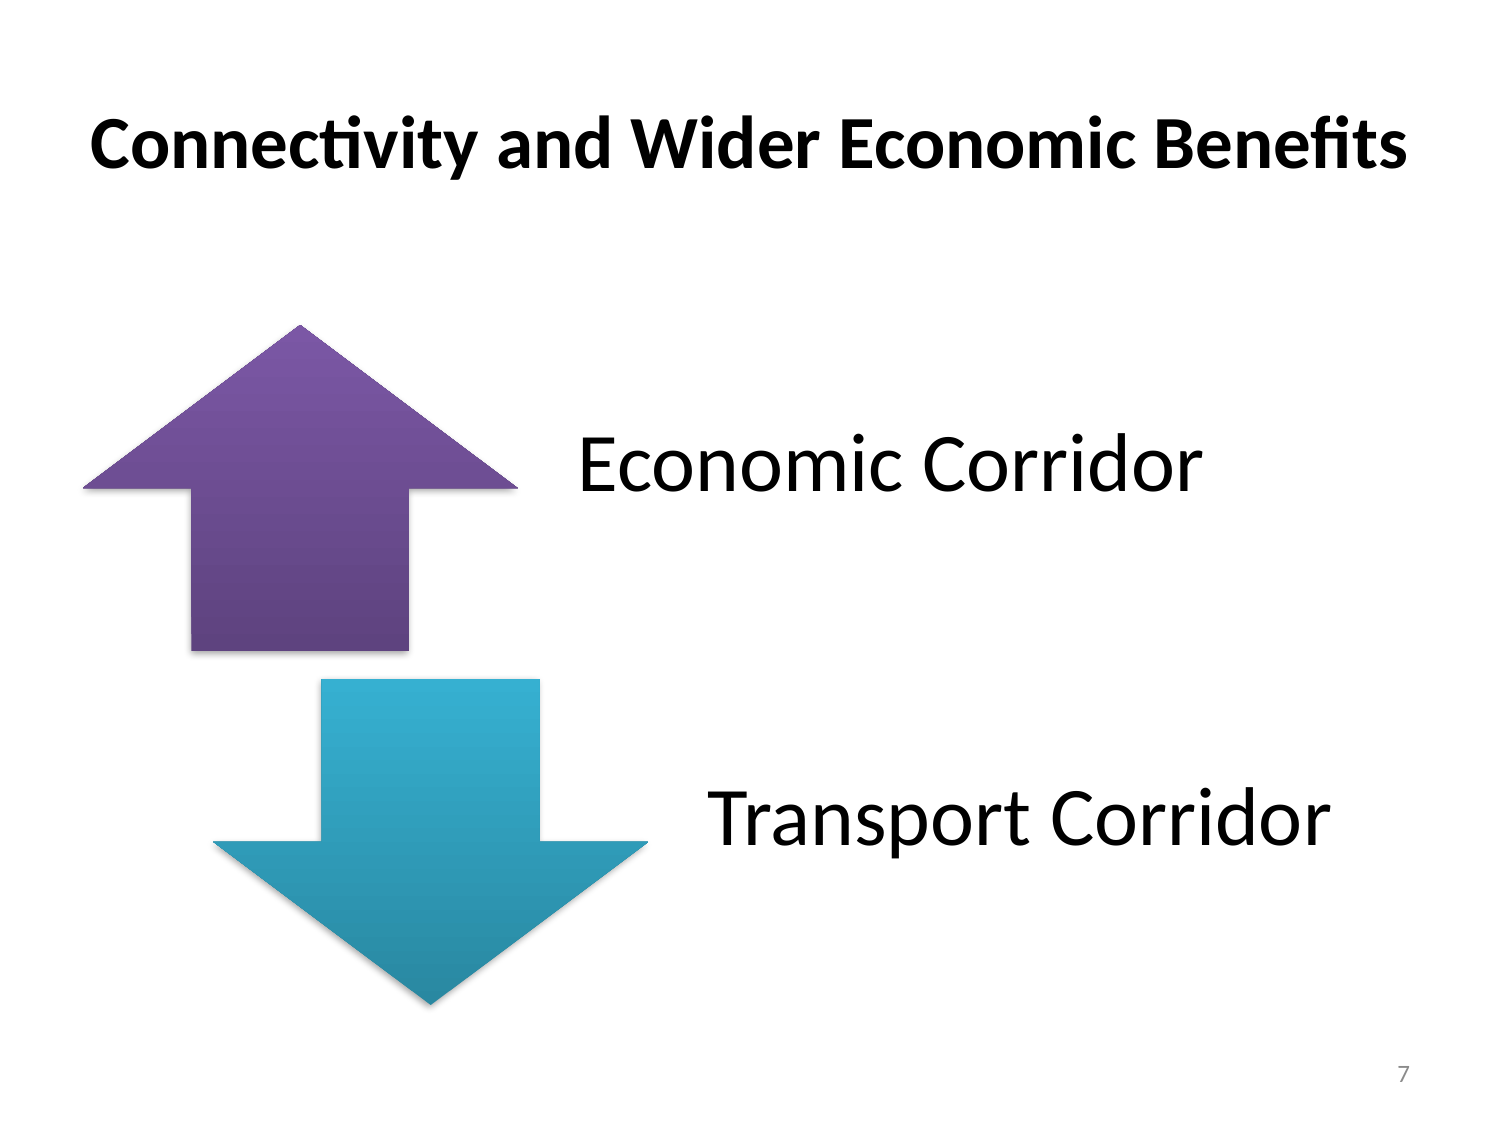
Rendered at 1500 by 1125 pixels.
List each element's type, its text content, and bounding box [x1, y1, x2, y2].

slide_number 7 [1074, 1042, 1425, 1103]
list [74, 324, 1426, 1006]
title Connectivity and Wider Economic Benefits [75, 45, 1425, 233]
